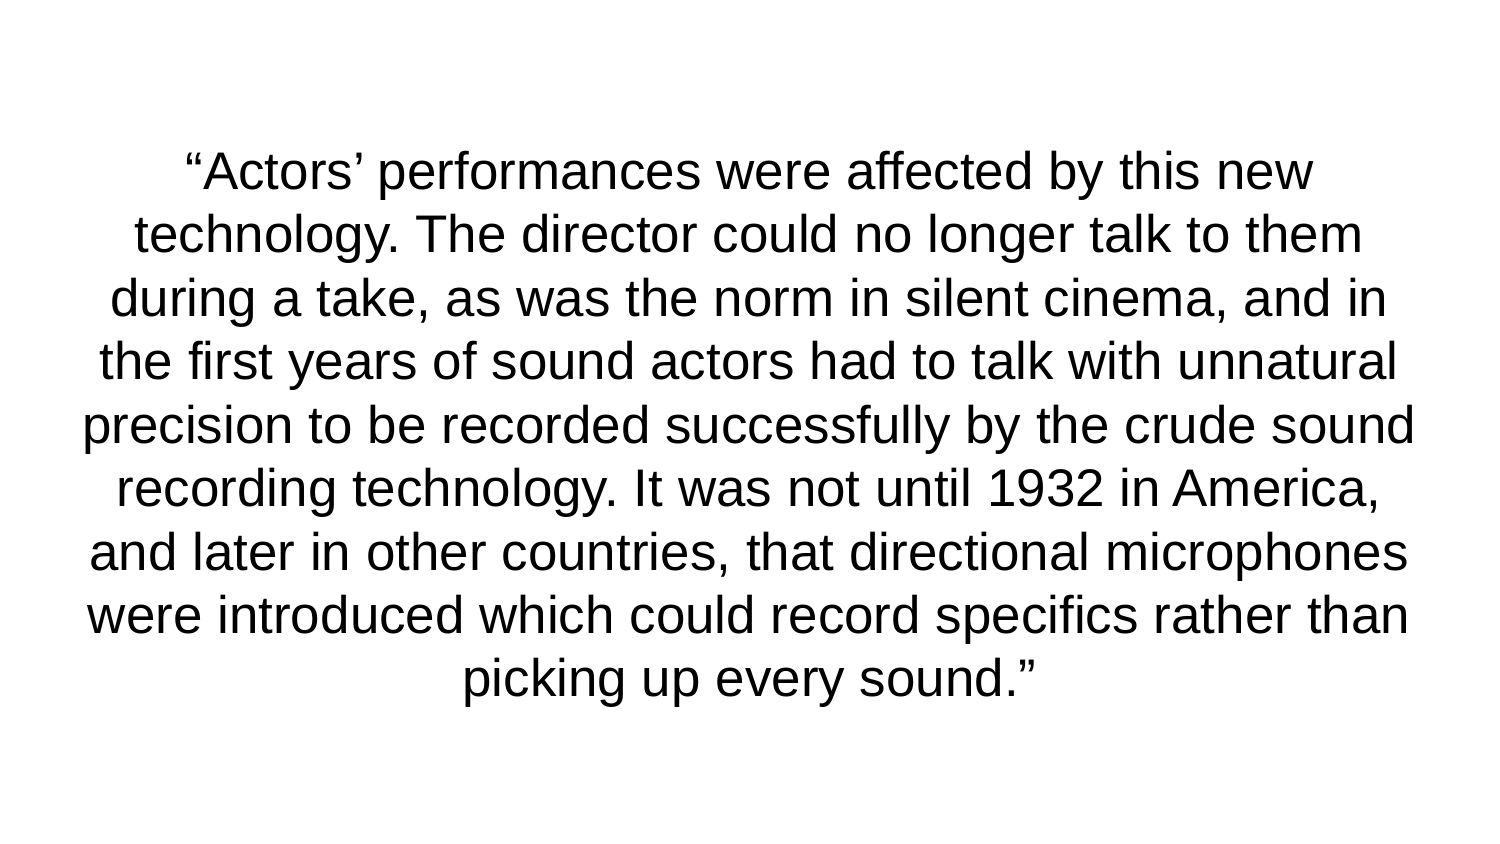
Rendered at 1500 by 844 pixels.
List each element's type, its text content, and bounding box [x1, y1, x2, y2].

title “Actors’ performances were affected by this new technology. The director could no longer talk to them during a take, as was the norm in silent cinema, and in the first years of sound actors had to talk with unnatural precision to be recorded successfully by the crude sound recording technology. It was not until 1932 in America, and later in other countries, that directional microphones were introduced which could record specifics rather than picking up every sound.” [51, 352, 1449, 491]
